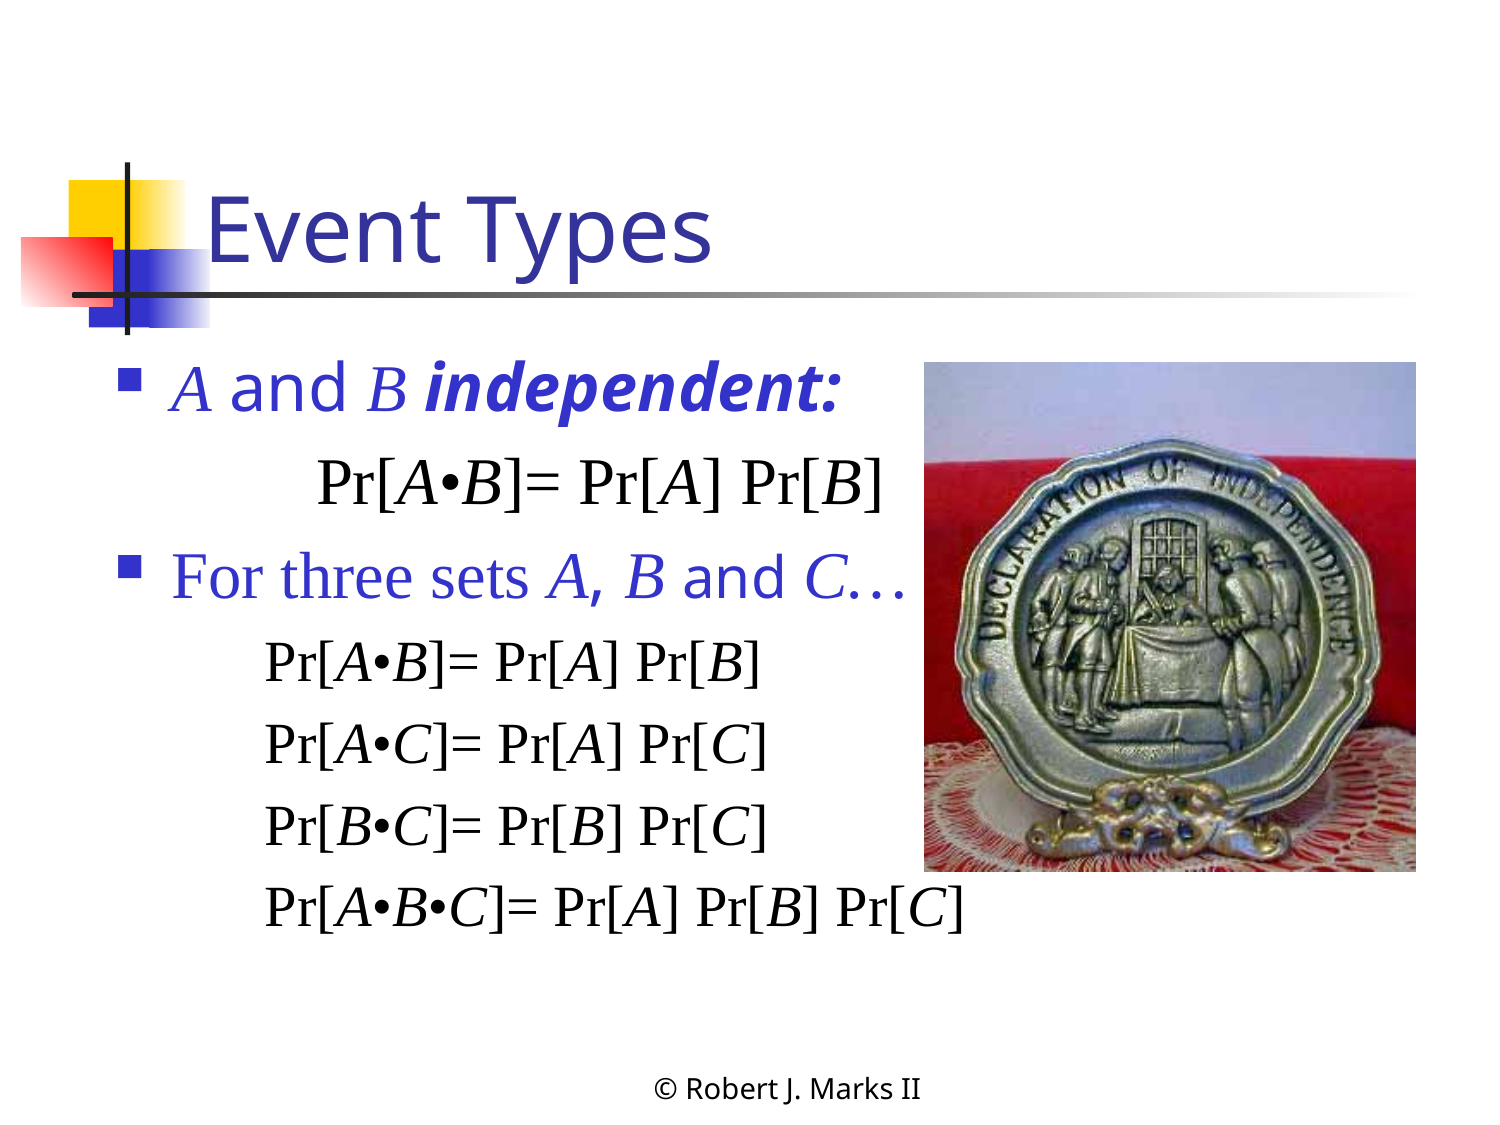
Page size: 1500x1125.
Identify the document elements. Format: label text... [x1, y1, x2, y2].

title Event Types [188, 101, 1468, 289]
picture [924, 362, 1416, 872]
list A and B independent: Pr[A•B]= Pr[A] Pr[B] For three sets A, B and C… Pr[A•B]= Pr[A] Pr[B] Pr[A•C]= Pr[A] Pr[C] Pr[B•C]= Pr[B] Pr[C] Pr[A•B•C]= Pr[A] Pr[B] Pr[C] [99, 337, 1013, 1013]
footer © Robert J. Marks II [549, 1037, 1025, 1113]
